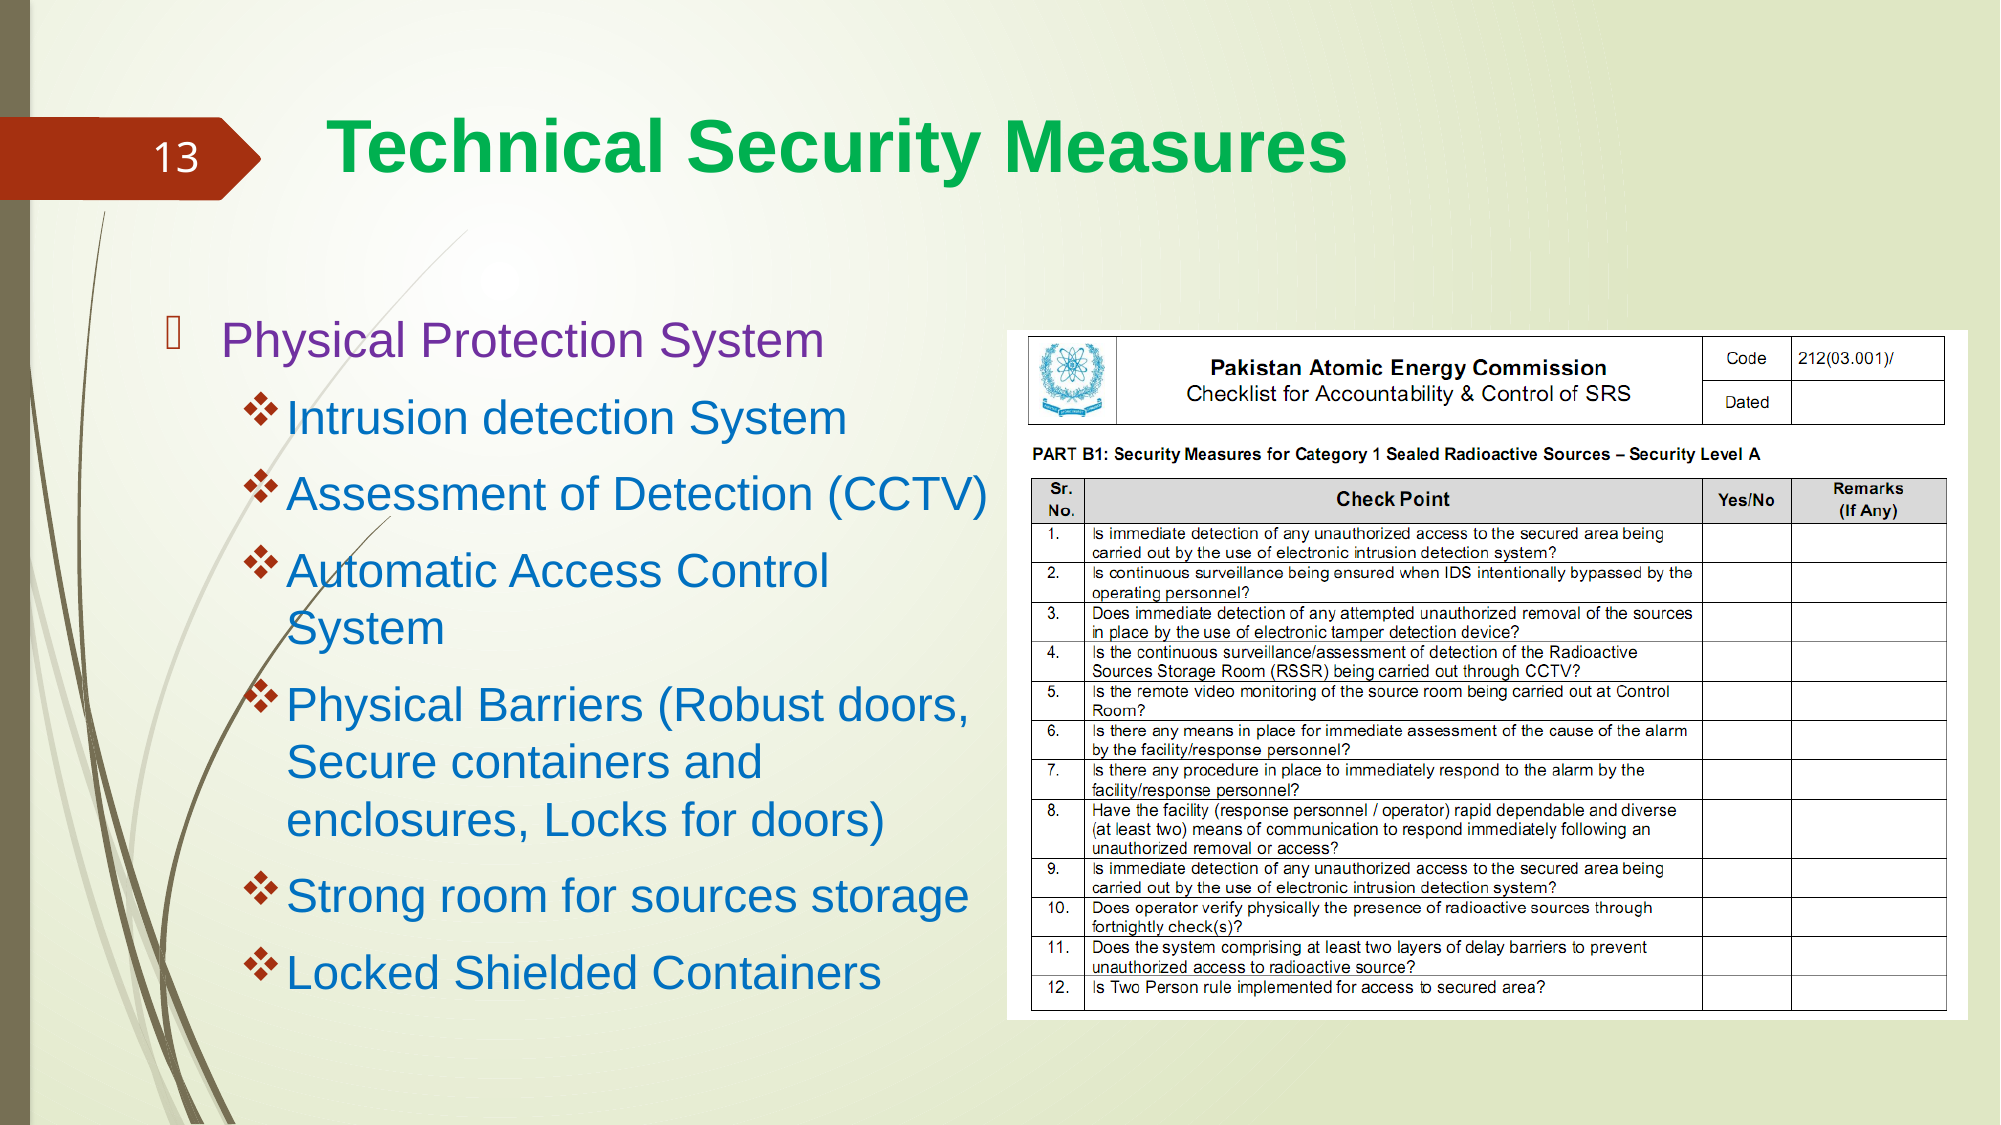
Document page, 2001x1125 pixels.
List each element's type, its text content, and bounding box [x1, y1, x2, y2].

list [1006, 329, 1969, 1020]
slide_number 13 [87, 129, 216, 190]
list Physical Protection System Intrusion detection System Assessment of Detection (CCTV) Automatic Access Control System Physical Barriers (Robust doors, Secure containers and enclosures, Locks for doors) Strong room for sources storage Locked Shielded Containers [150, 299, 1007, 1062]
title Technical Security Measures [311, 89, 1773, 300]
